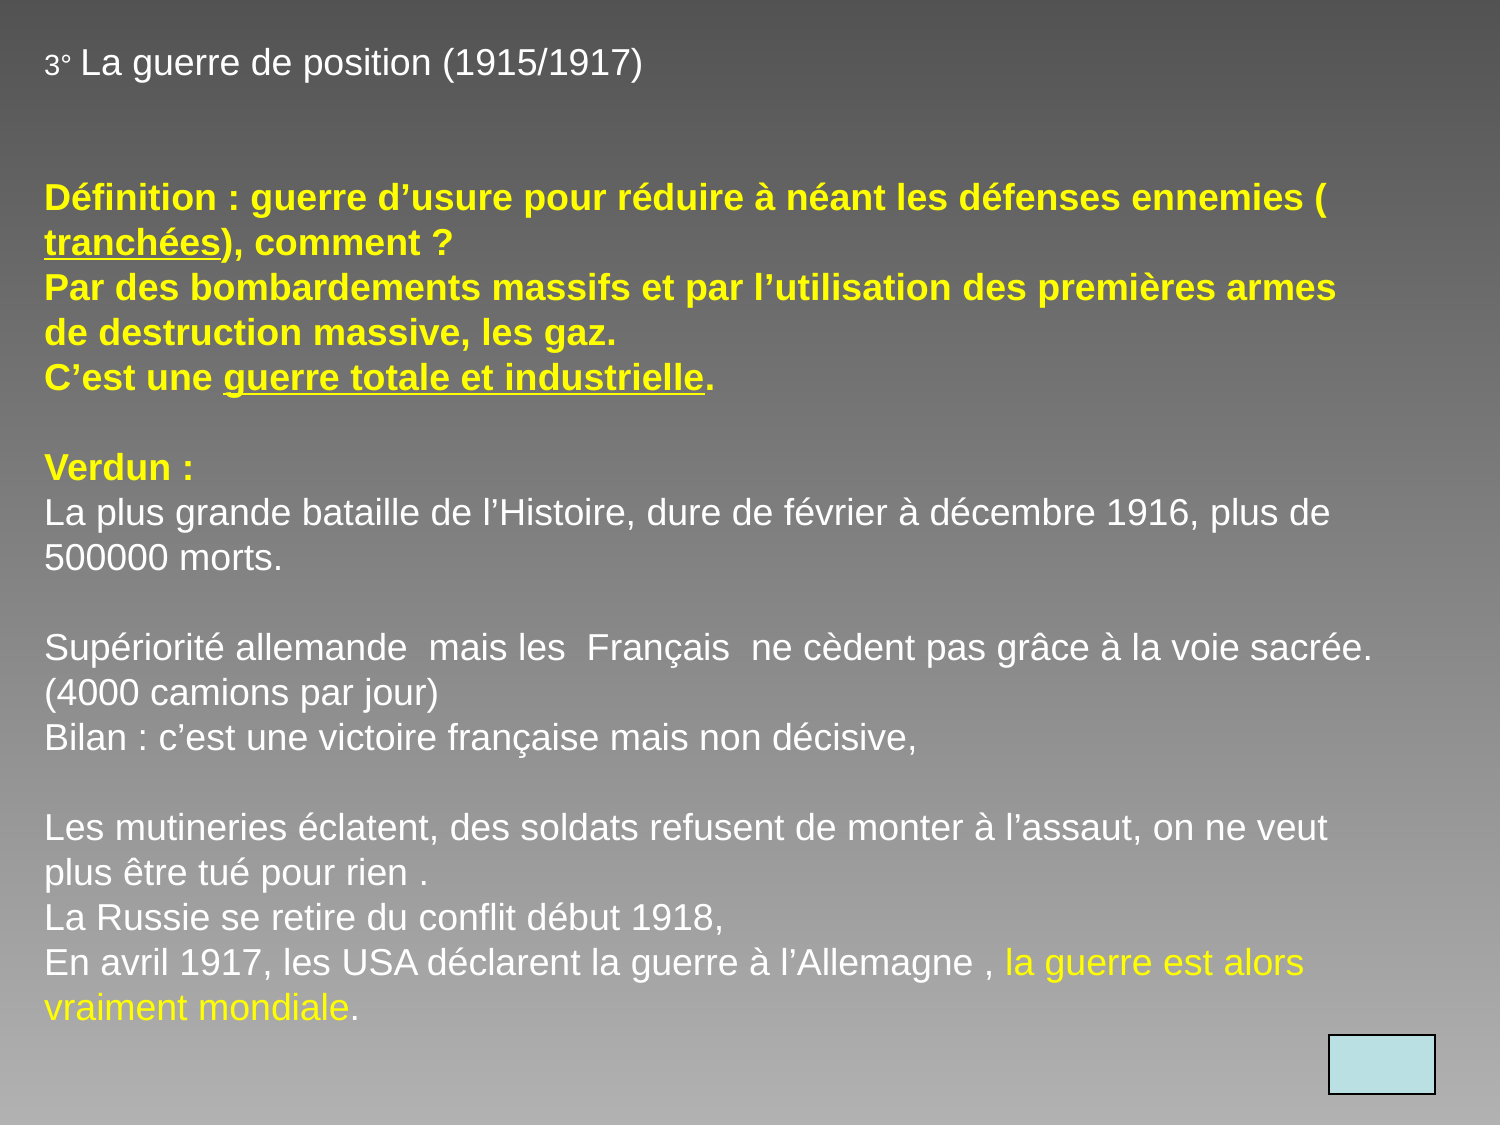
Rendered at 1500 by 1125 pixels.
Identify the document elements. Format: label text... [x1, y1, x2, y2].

text_box 3° La guerre de position (1915/1917) Définition : guerre d’usure pour réduire à néant les défenses ennemies (tranchées), comment ? Par des bombardements massifs et par l’utilisation des premières armes de destruction massive, les gaz. C’est une guerre totale et industrielle. Verdun : La plus grande bataille de l’Histoire, dure de février à décembre 1916, plus de 500000 morts. Supériorité allemande mais les Français ne cèdent pas grâce à la voie sacrée. (4000 camions par jour) Bilan : c’est une victoire française mais non décisive, Les mutineries éclatent, des soldats refusent de monter à l’assaut, on ne veut plus être tué pour rien . La Russie se retire du conflit début 1918, En avril 1917, les USA déclarent la guerre à l’Allemagne , la guerre est alors vraiment mondiale. [29, 30, 1400, 1036]
text_box [1328, 1034, 1436, 1094]
